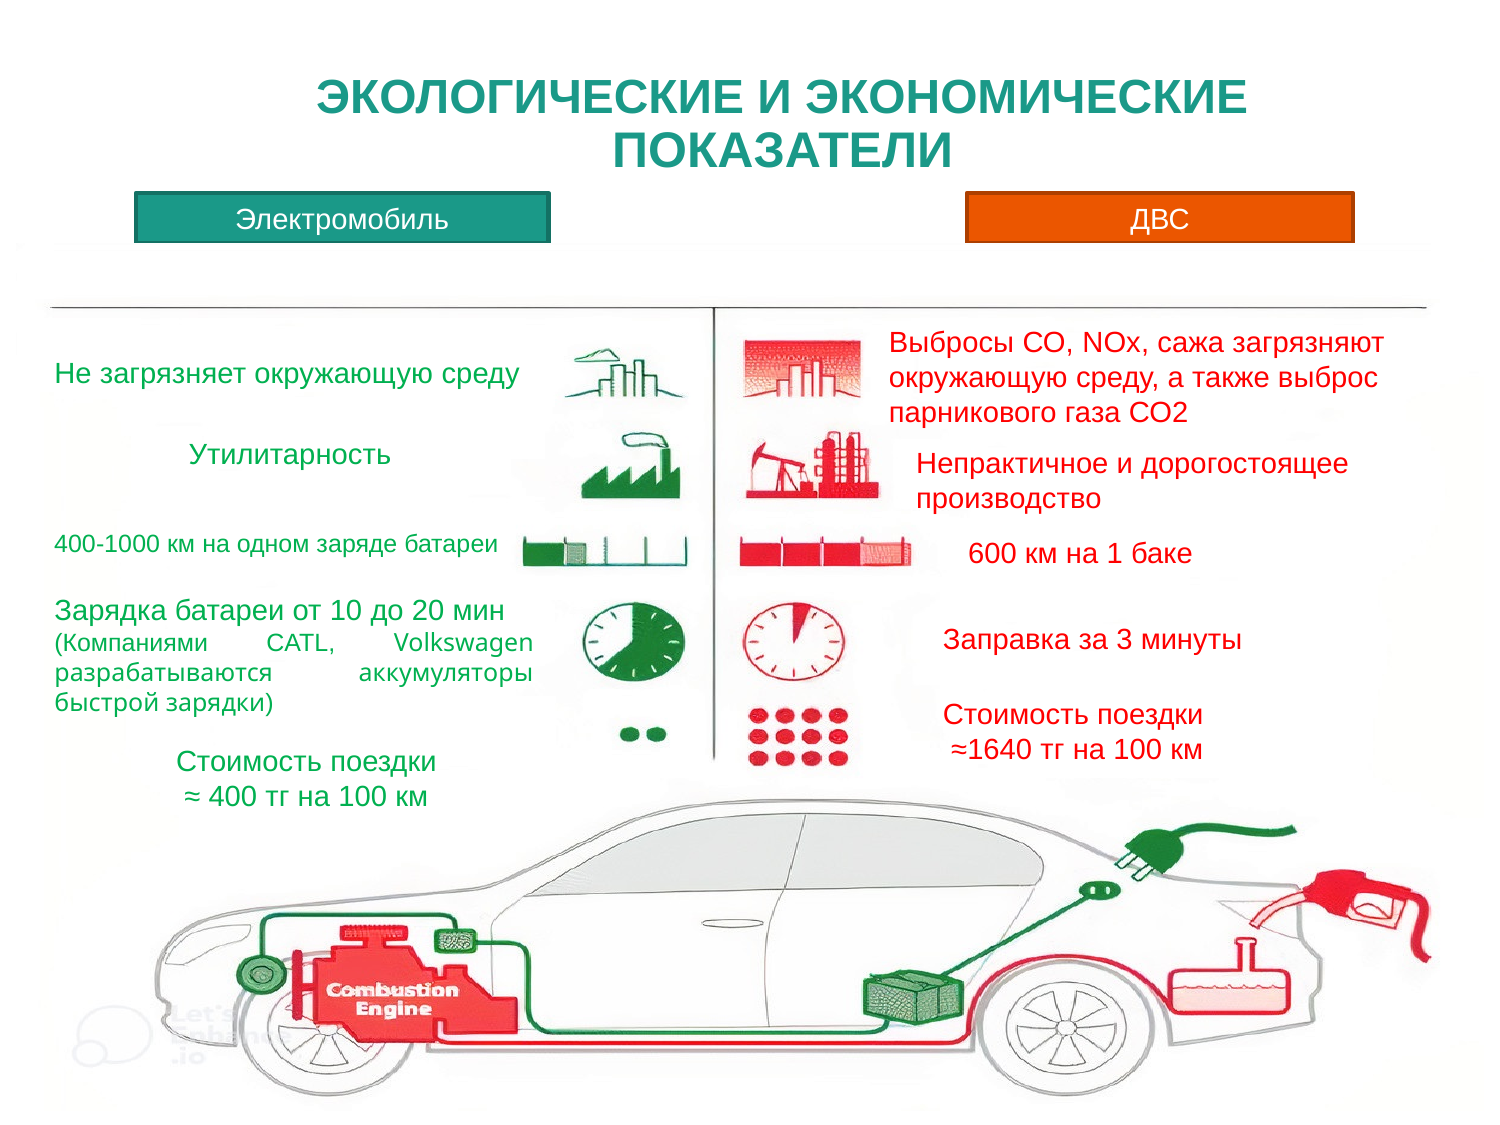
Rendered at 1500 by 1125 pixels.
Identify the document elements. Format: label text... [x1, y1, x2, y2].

picture [16, 243, 1484, 1112]
title ЭКОЛОГИЧЕСКИЕ И ЭКОНОМИЧЕСКИЕ ПОКАЗАТЕЛИ [135, 42, 1430, 209]
text_box ДВС [965, 191, 1355, 241]
text_box Электромобиль [134, 191, 551, 241]
